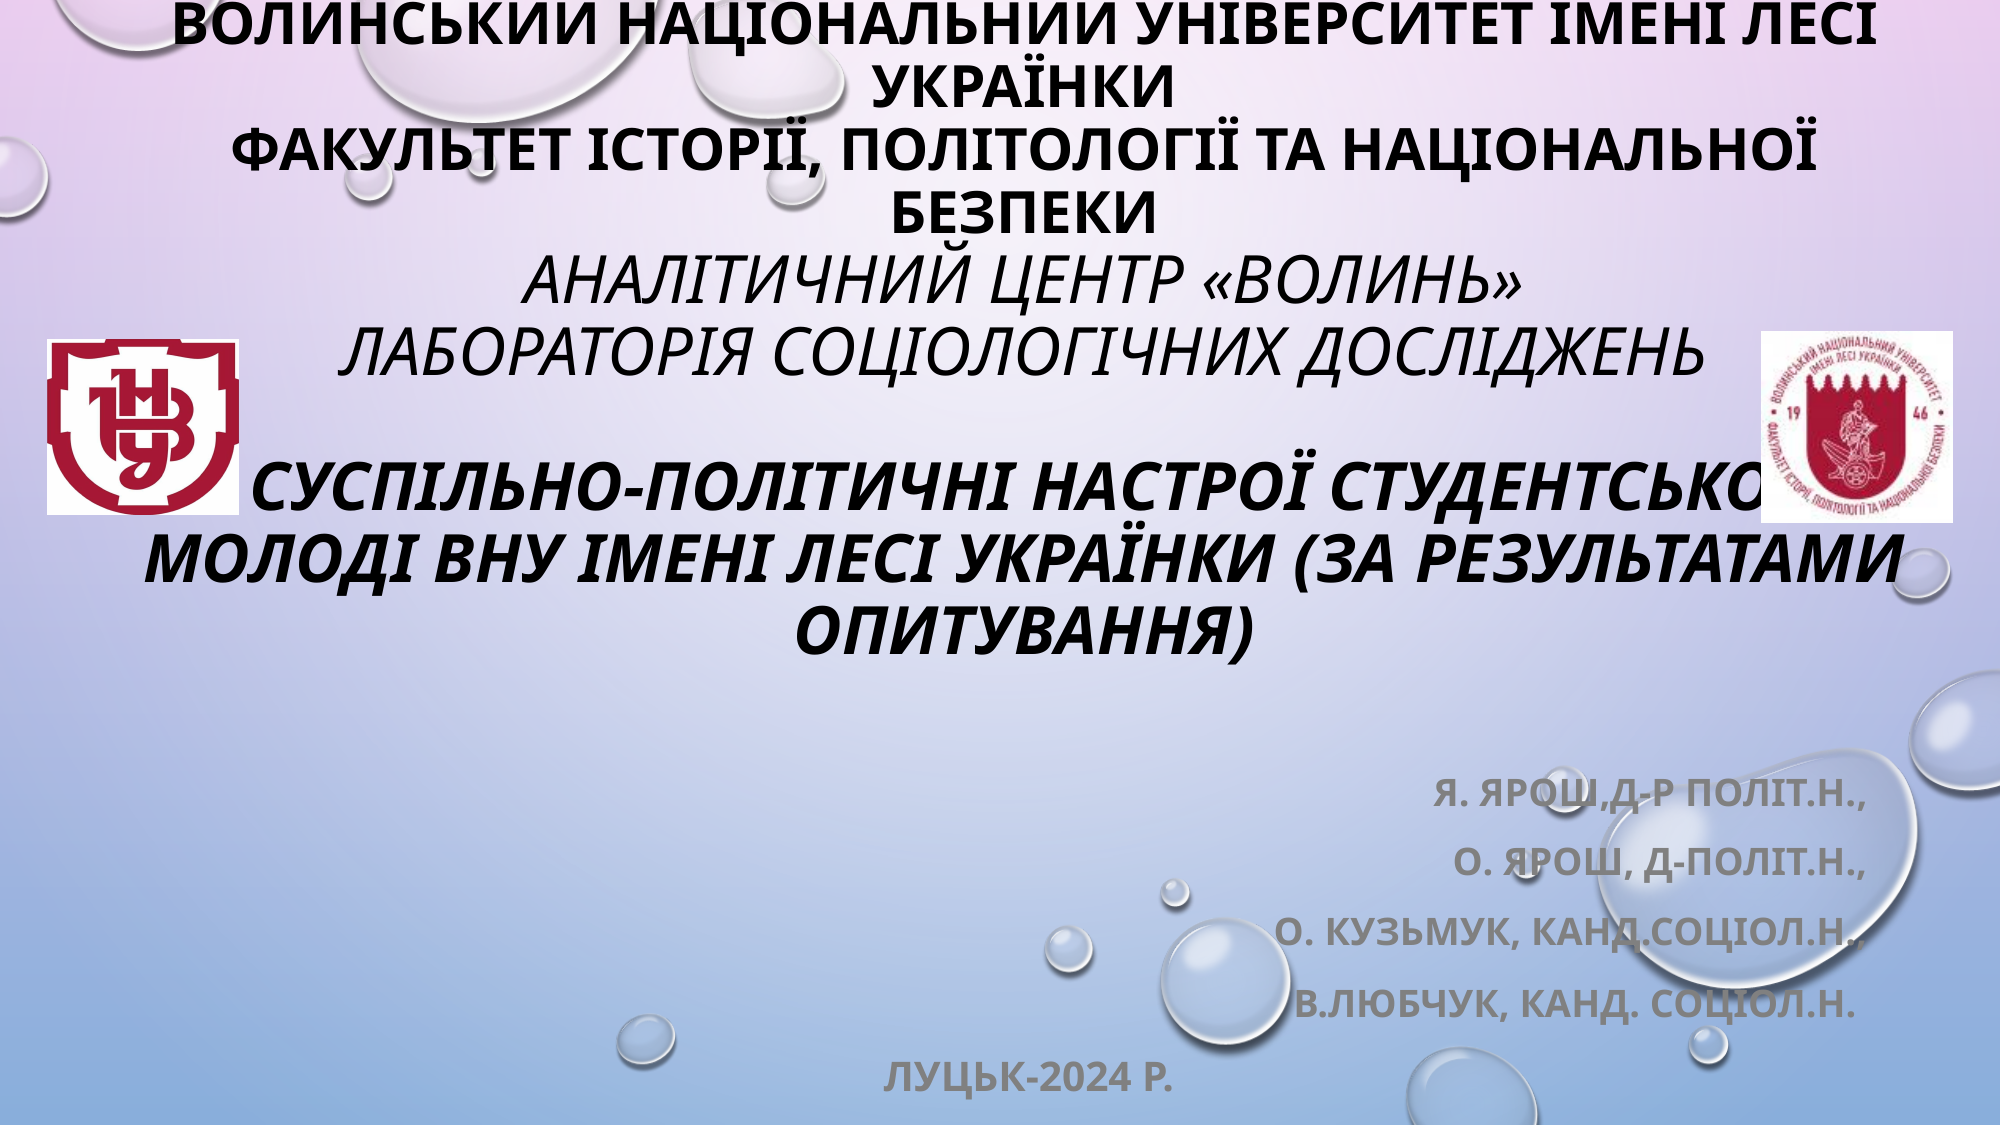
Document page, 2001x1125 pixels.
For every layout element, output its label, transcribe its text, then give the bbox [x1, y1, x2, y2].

subtitle Я. Ярош,д-р політ.н., О. Ярош, д-політ.н., О. Кузьмук, канд.соціол.н., В.Любчук, канд. Соціол.н. Луцьк-2024 р. [175, 752, 1883, 1107]
title Волинський національний університет імені Лесі Українки Факультет історії, політології та національної безпеки Аналітичний центр «Волинь» лабораторія соціологічних досліджень Суспільно-політичні настрої студентської молоді ВНУ імені Лесі Українки (за результатами опитування) [97, 41, 1953, 677]
picture [0, 0, 2000, 1125]
